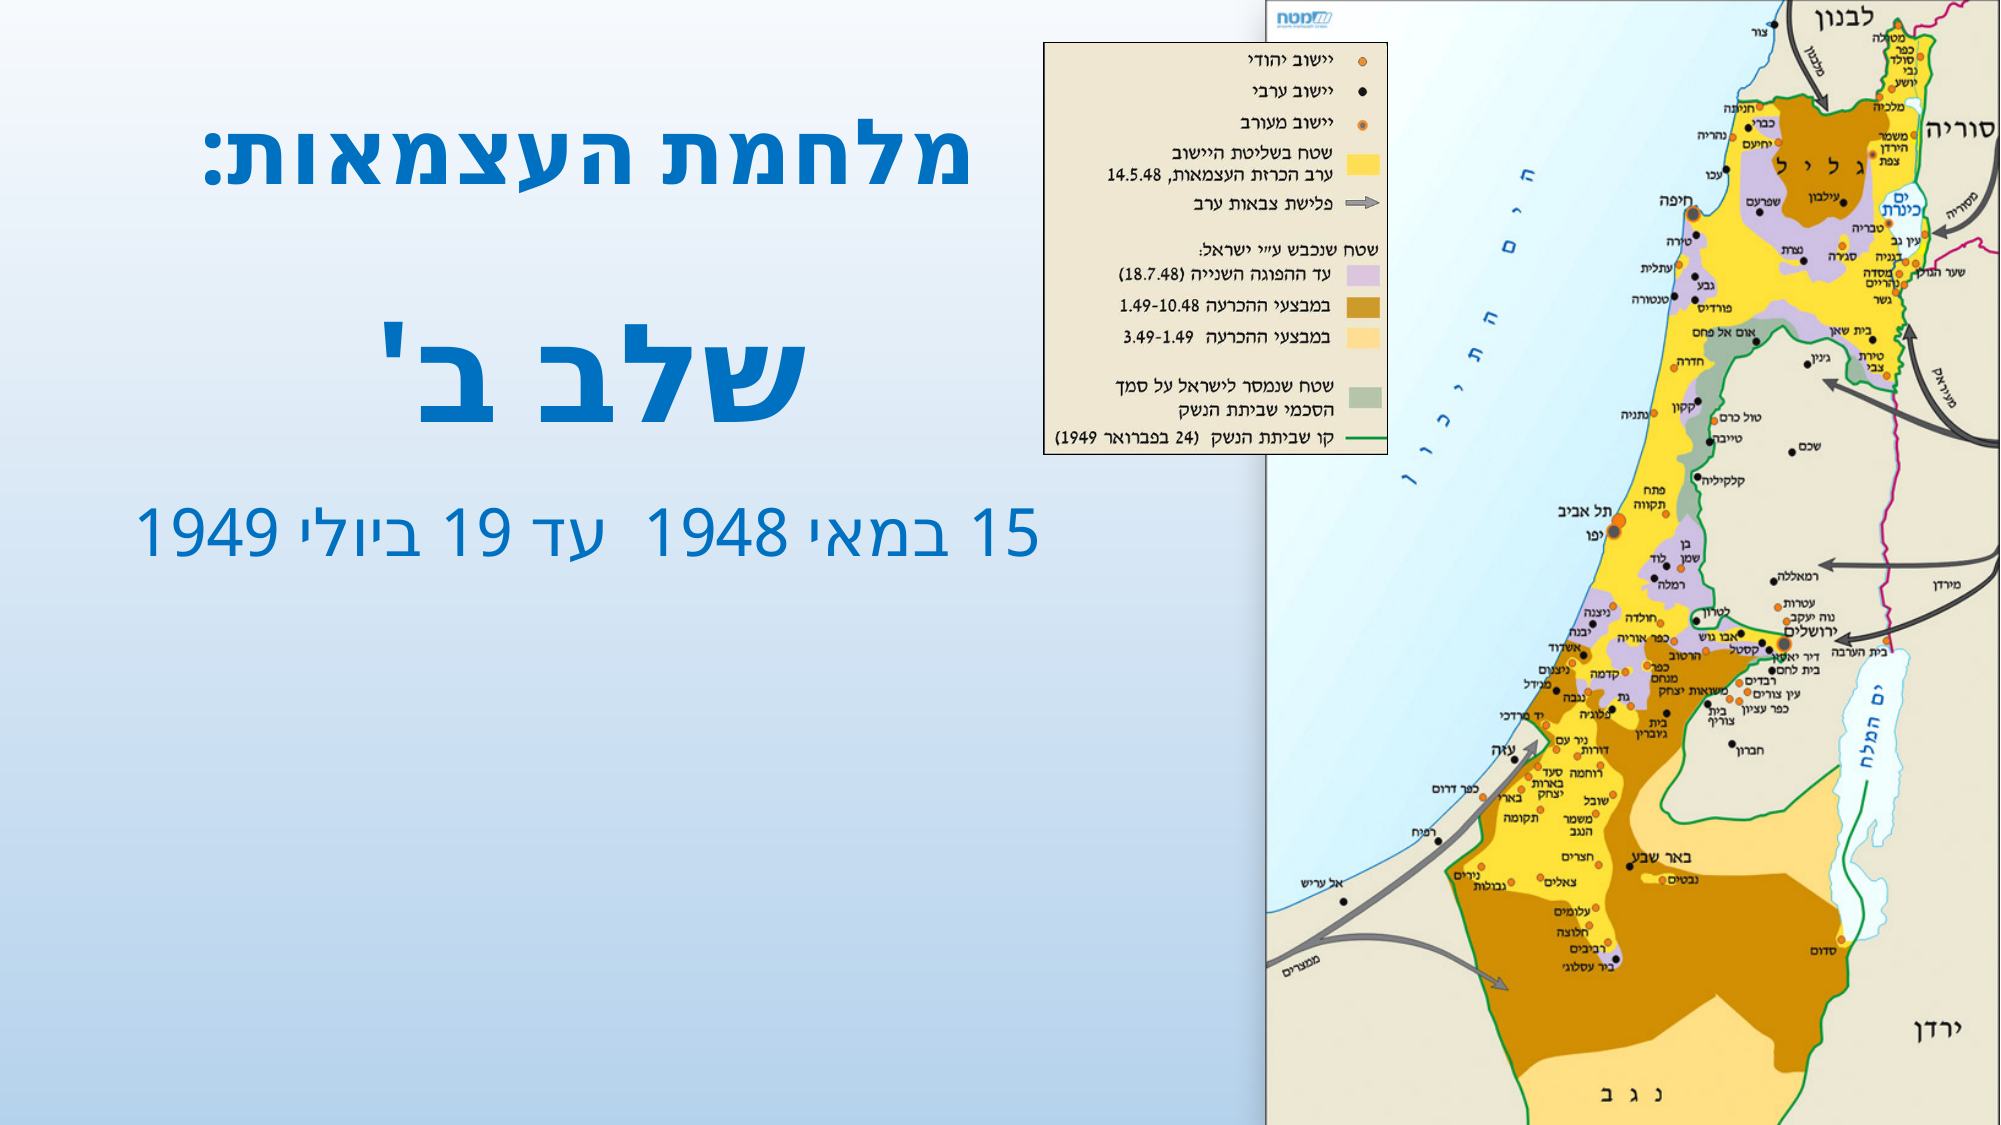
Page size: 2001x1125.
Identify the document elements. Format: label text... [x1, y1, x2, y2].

picture [1043, 0, 2000, 1125]
text_box מלחמת העצמאות: שלב ב' 15 במאי 1948 עד 19 ביולי 1949 [118, 30, 1057, 578]
